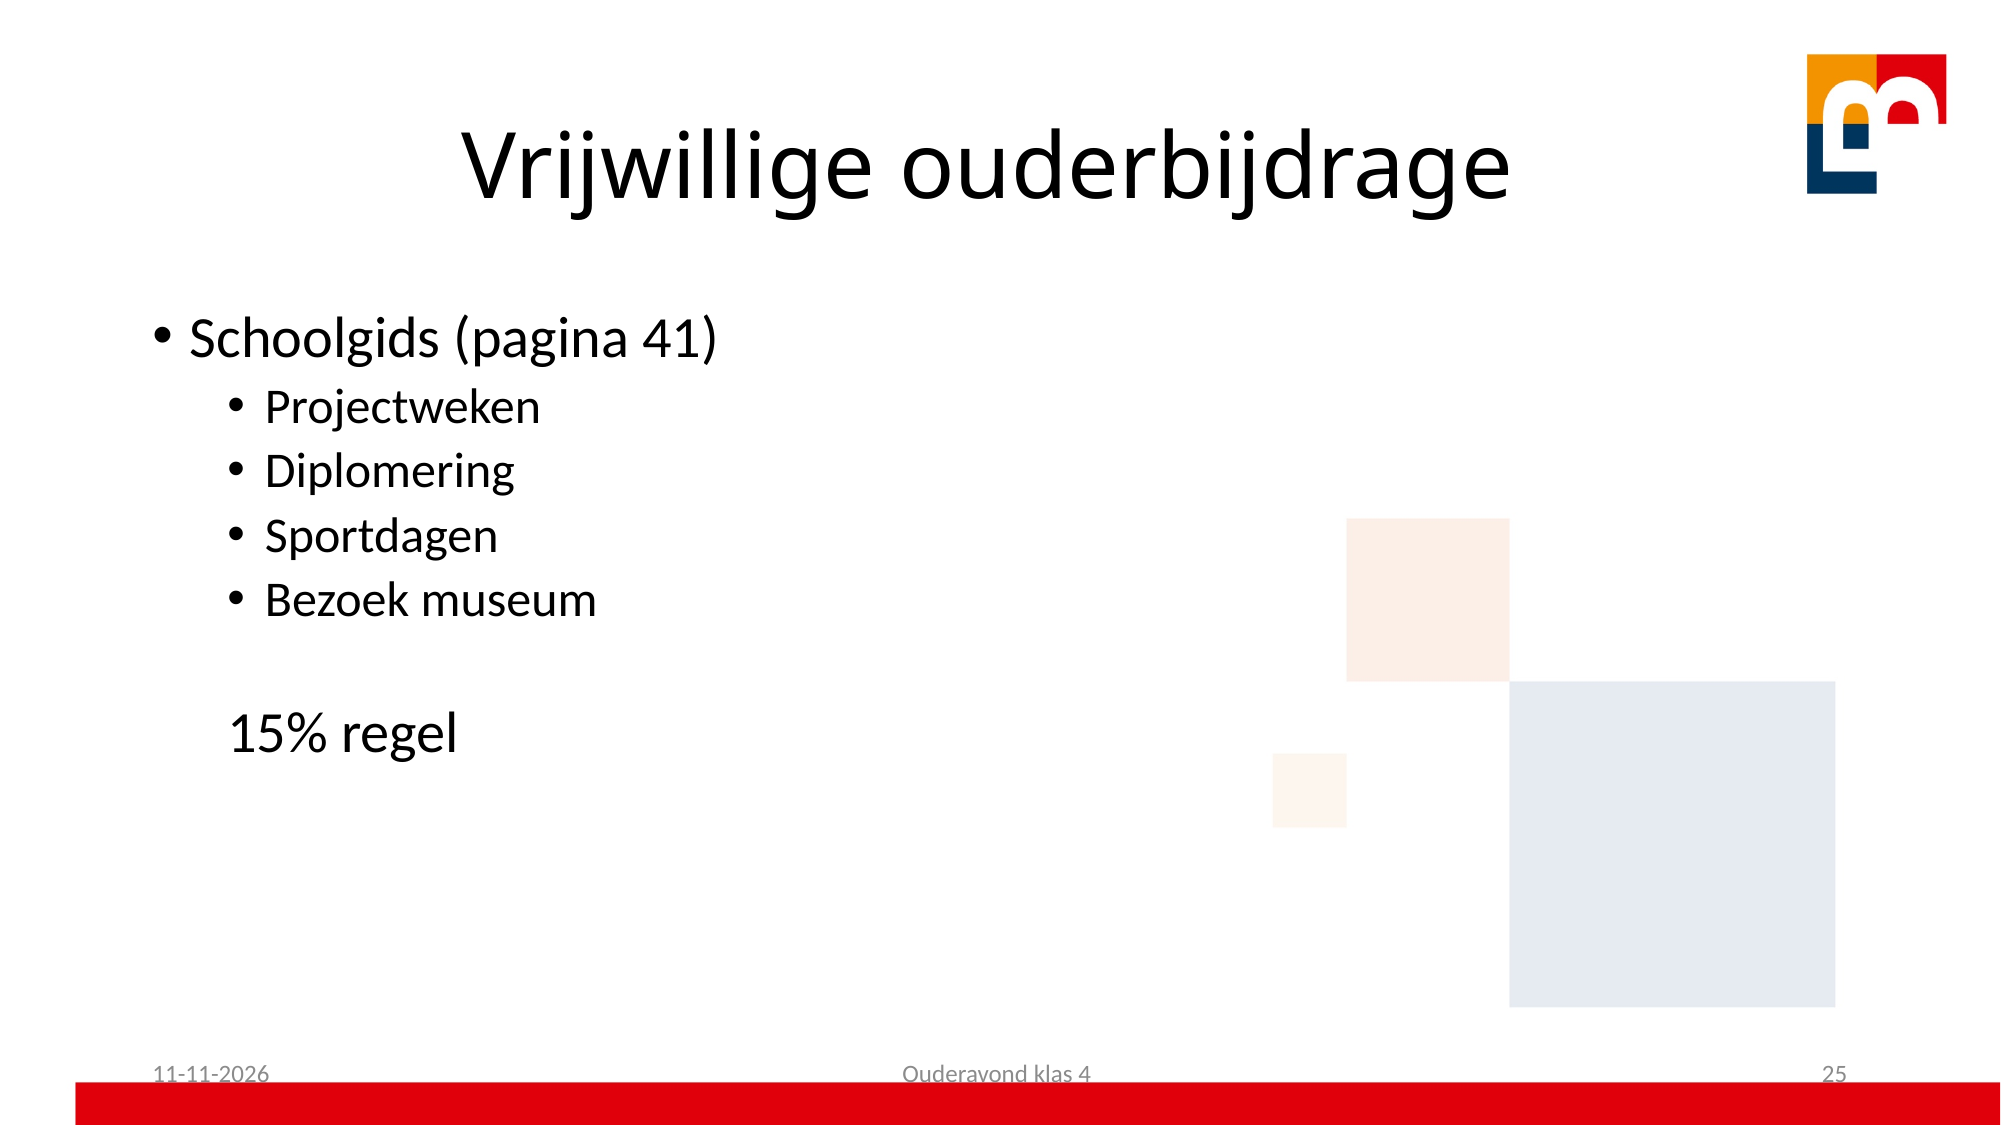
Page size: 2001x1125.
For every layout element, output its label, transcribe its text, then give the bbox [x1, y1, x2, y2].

title Vrijwillige ouderbijdrage [137, 59, 1863, 278]
footer Ouderavond klas 4 [662, 1042, 1338, 1103]
picture [0, 0, 2001, 1125]
slide_number 25 [1412, 1042, 1863, 1103]
list Schoolgids (pagina 41) Projectweken Diplomering Sportdagen Bezoek museum 15% regel [137, 299, 1863, 1014]
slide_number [137, 1042, 588, 1103]
